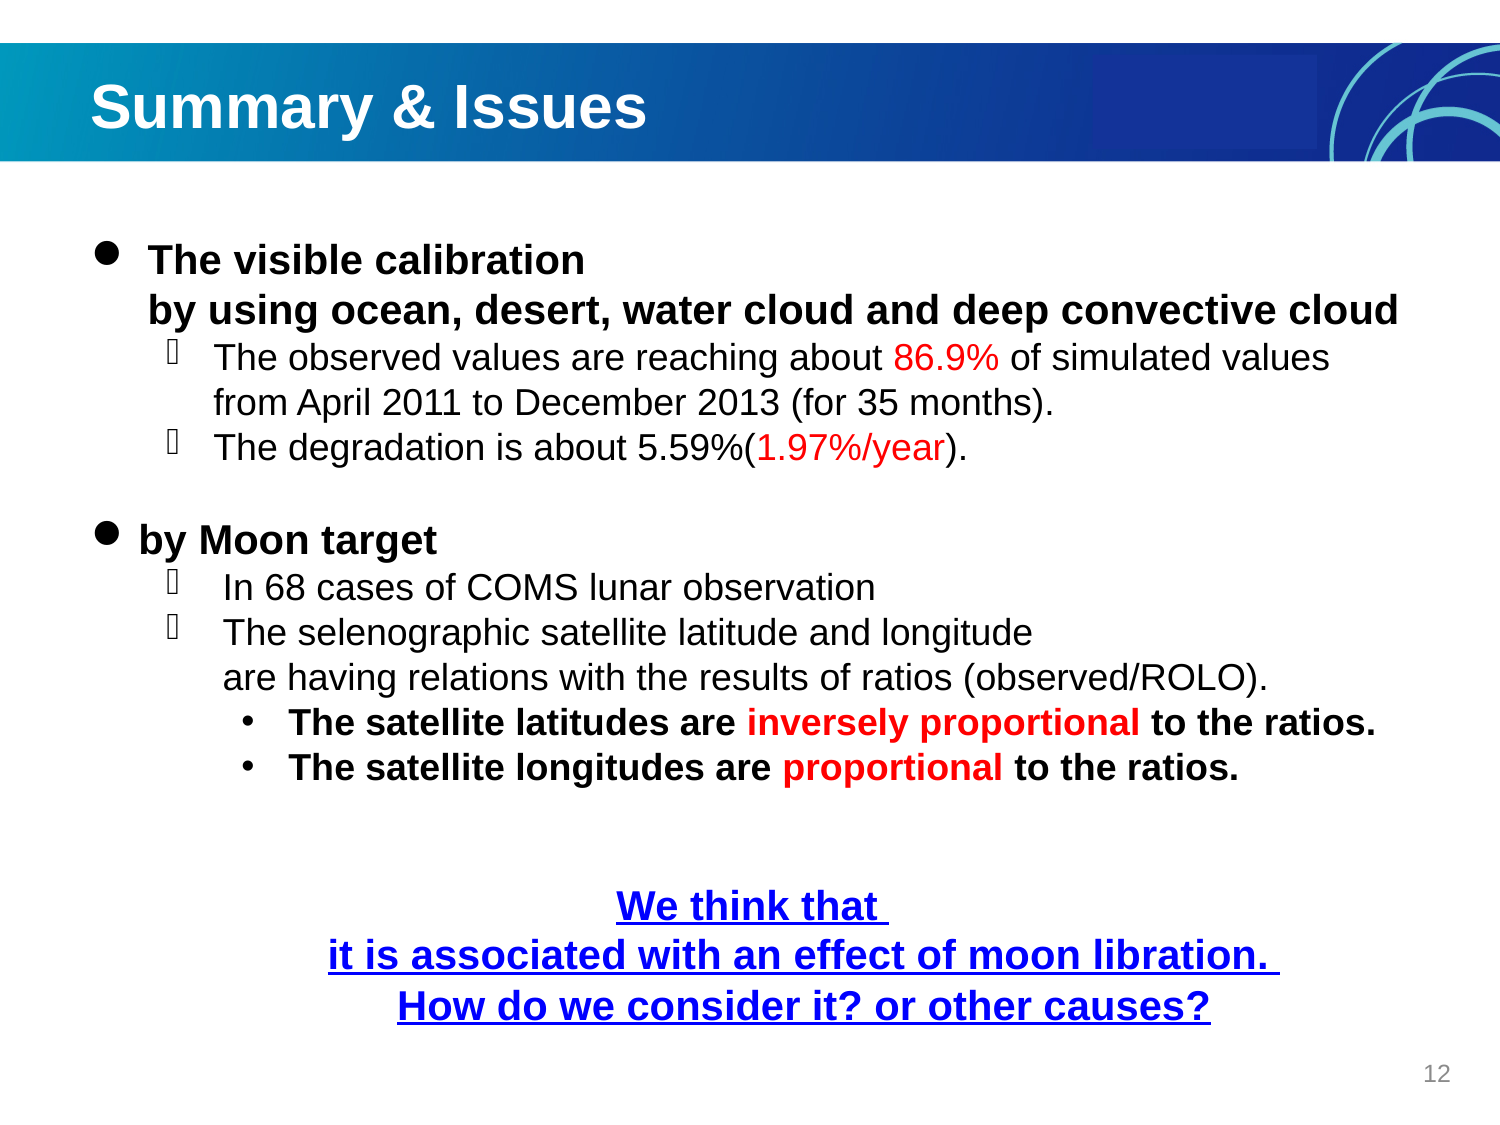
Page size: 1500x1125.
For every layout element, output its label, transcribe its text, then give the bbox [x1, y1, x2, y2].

text_box The visible calibration by using ocean, desert, water cloud and deep convective cloud The observed values are reaching about 86.9% of simulated values from April 2011 to December 2013 (for 35 months). The degradation is about 5.59%(1.97%/year). by Moon target In 68 cases of COMS lunar observation The selenographic satellite latitude and longitude are having relations with the results of ratios (observed/ROLO). The satellite latitudes are inversely proportional to the ratios. The satellite longitudes are proportional to the ratios. We think that it is associated with an effect of moon libration. How do we consider it? or other causes? [76, 225, 1430, 1036]
title Summary & Issues [75, 43, 1067, 163]
slide_number 12 [1116, 1042, 1467, 1103]
picture [0, 0, 1500, 1125]
